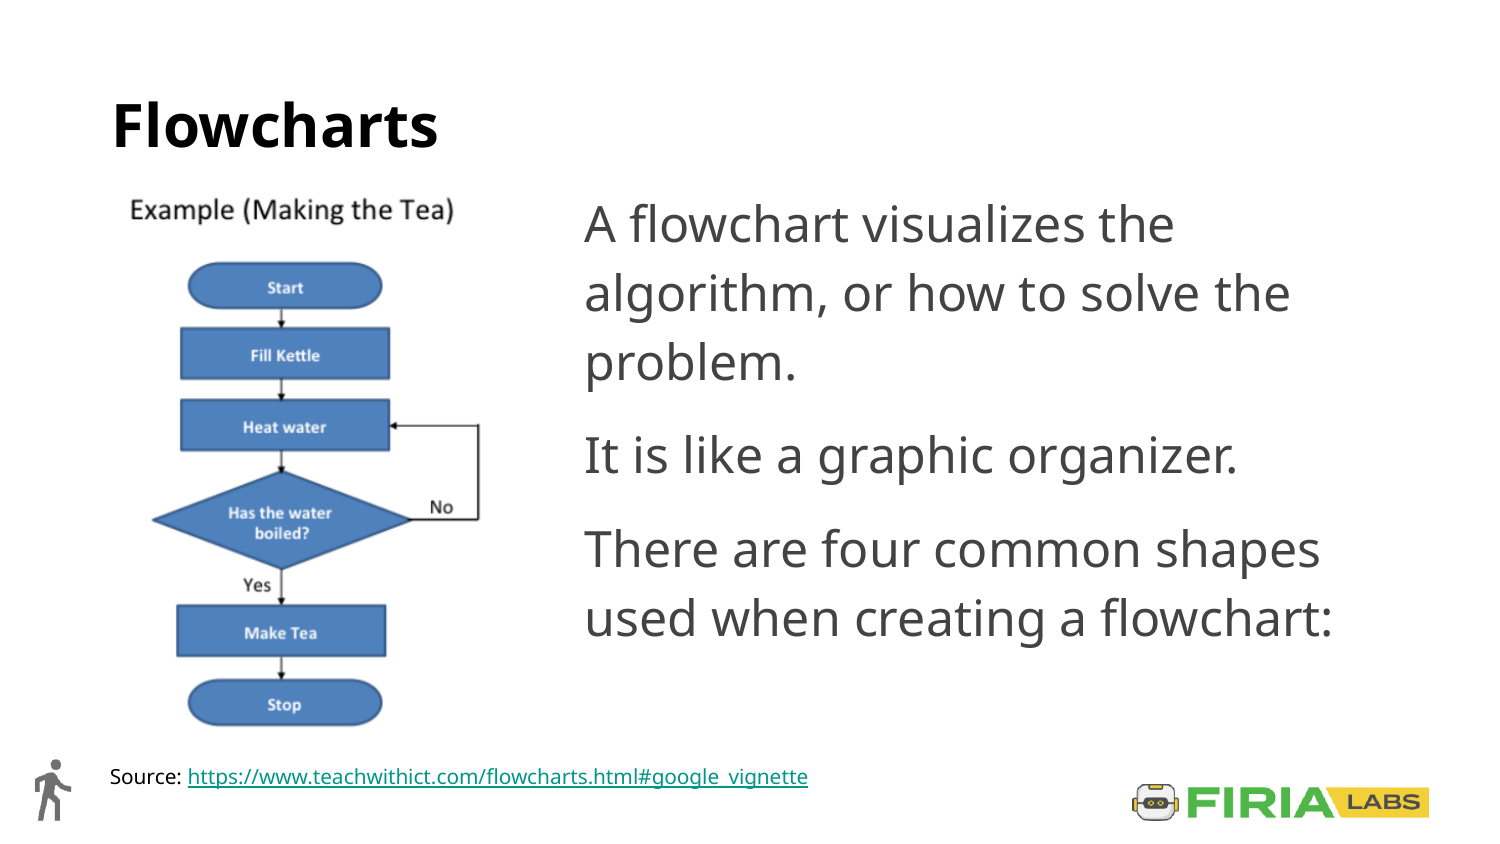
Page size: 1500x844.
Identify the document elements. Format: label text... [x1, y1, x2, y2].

picture [1121, 777, 1436, 826]
title Flowcharts [96, 72, 1467, 176]
picture [19, 749, 80, 826]
text_box Source: https://www.teachwithict.com/flowcharts.html#google_vignette [94, 748, 1017, 791]
list A flowchart visualizes the algorithm, or how to solve the problem. It is like a graphic organizer. There are four common shapes used when creating a flowchart: [569, 168, 1445, 731]
picture [96, 174, 510, 749]
